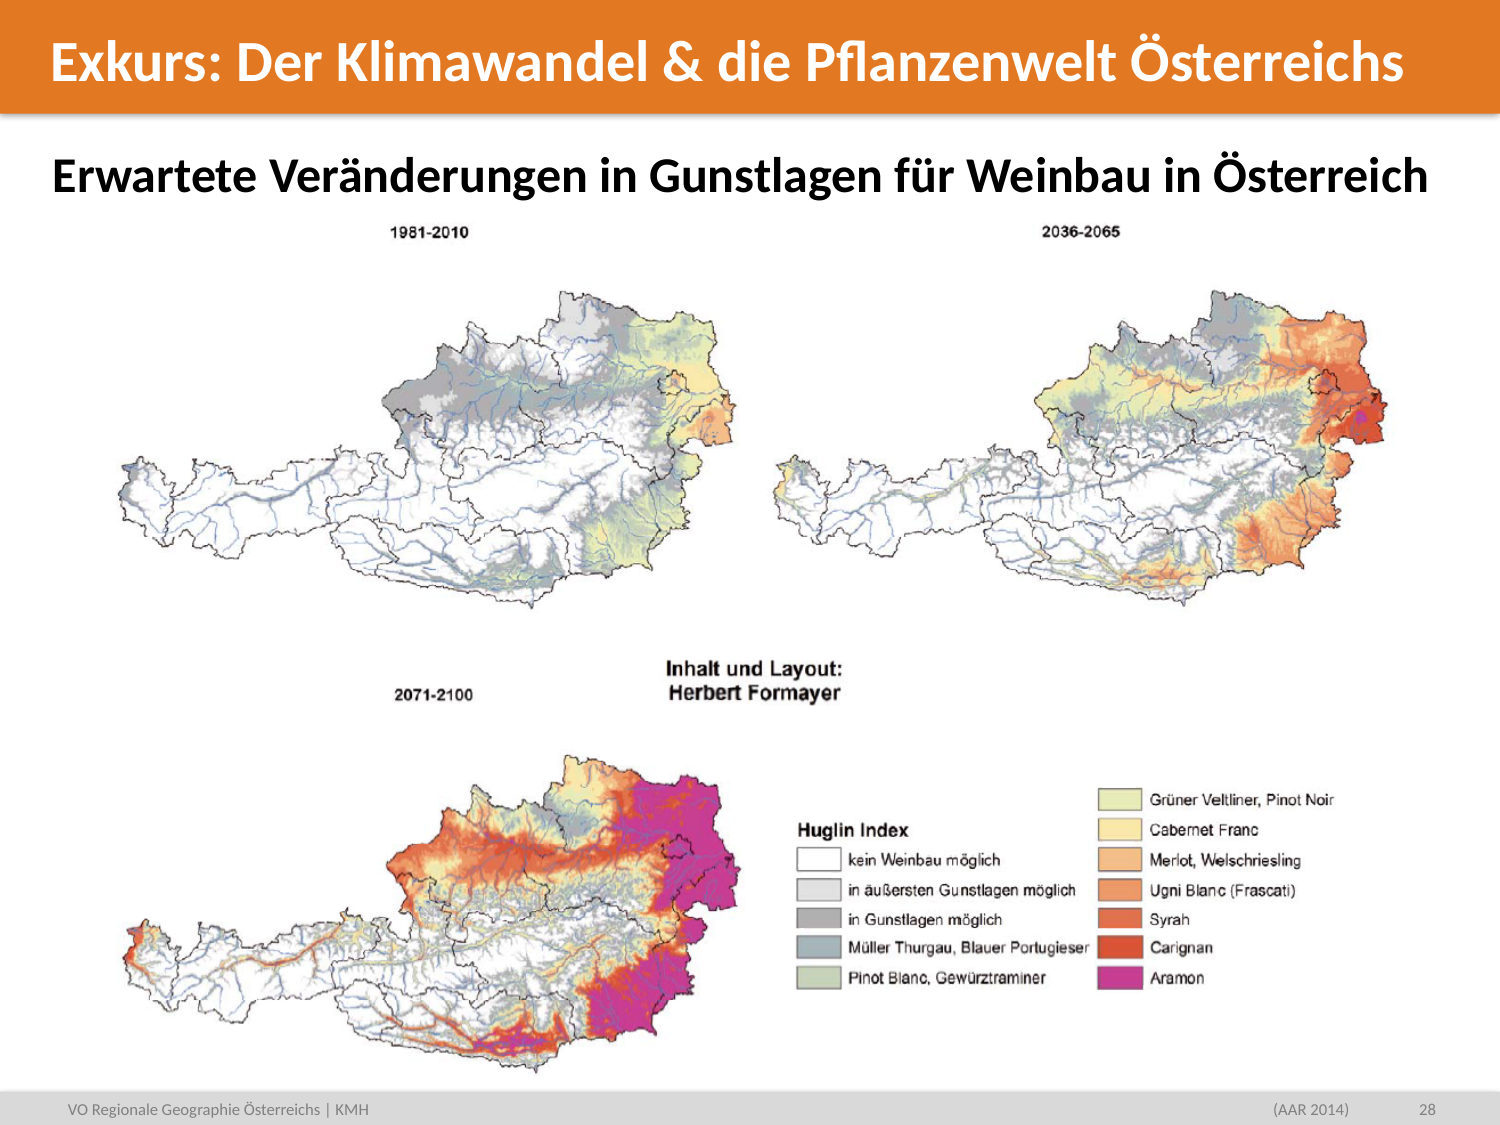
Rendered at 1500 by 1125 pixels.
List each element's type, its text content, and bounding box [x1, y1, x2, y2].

list (AAR 2014) [726, 1095, 1364, 1125]
list Erwartete Veränderungen in Gunstlagen für Weinbau in Österreich [38, 125, 1477, 211]
picture [76, 172, 1418, 1088]
title Exkurs: Der Klimawandel & die Pflanzenwelt Österreichs [35, 15, 1451, 91]
